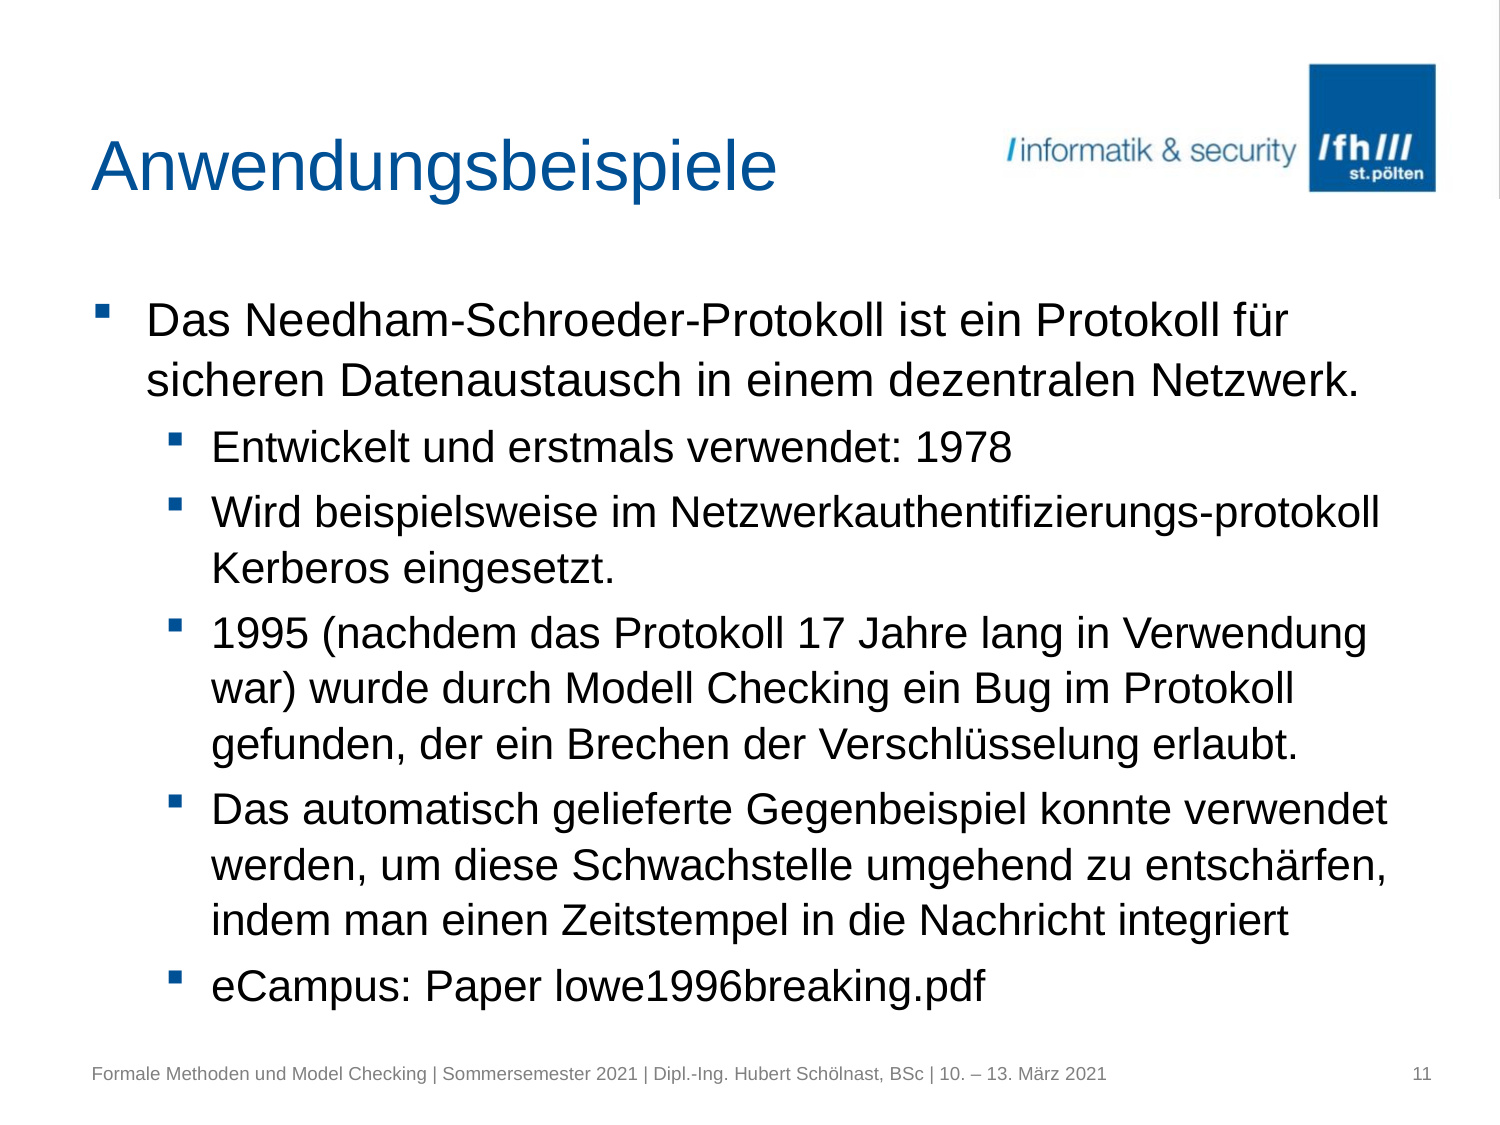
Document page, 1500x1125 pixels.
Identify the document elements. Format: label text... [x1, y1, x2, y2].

footer Formale Methoden und Model Checking | Sommersemester 2021 | Dipl.-Ing. Hubert Schölnast, BSc | 10. – 13. März 2021 [76, 1042, 1140, 1103]
slide_number 11 [1232, 1042, 1447, 1103]
title Anwendungsbeispiele [76, 109, 975, 216]
picture [1003, 0, 1500, 199]
list Das Needham-Schroeder-Protokoll ist ein Protokoll für sicheren Datenaustausch in einem dezentralen Netzwerk. Entwickelt und erstmals verwendet: 1978 Wird beispielsweise im Netzwerkauthentifizierungs-protokoll Kerberos eingesetzt. 1995 (nachdem das Protokoll 17 Jahre lang in Verwendung war) wurde durch Modell Checking ein Bug im Protokoll gefunden, der ein Brechen der Verschlüsselung erlaubt. Das automatisch gelieferte Gegenbeispiel konnte verwendet werden, um diese Schwachstelle umgehend zu entschärfen, indem man einen Zeitstempel in die Nachricht integriert eCampus: Paper lowe1996breaking.pdf [76, 278, 1424, 1071]
